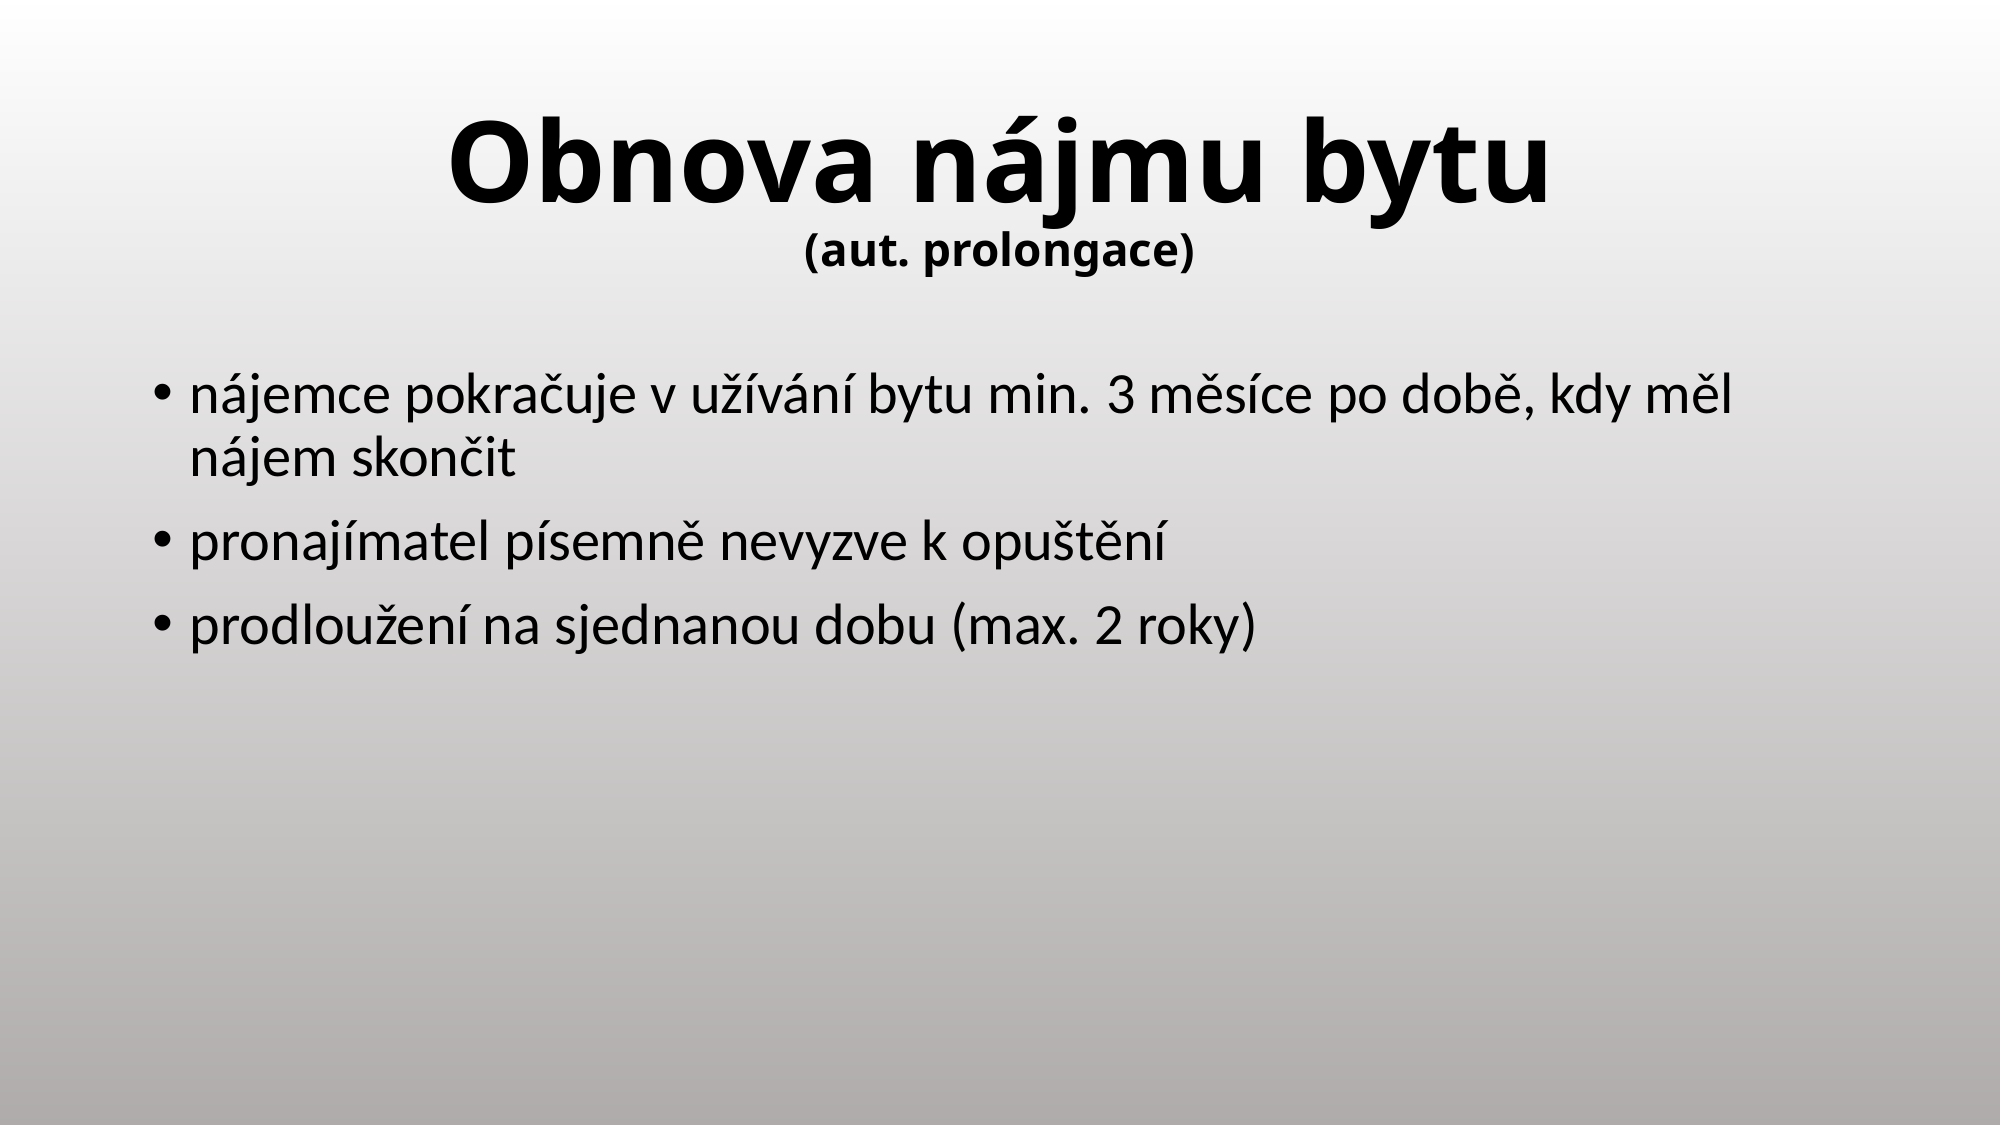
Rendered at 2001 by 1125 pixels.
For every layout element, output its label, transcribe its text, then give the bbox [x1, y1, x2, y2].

title Obnova nájmu bytu (aut. prolongace) [137, 82, 1863, 300]
list nájemce pokračuje v užívání bytu min. 3 měsíce po době, kdy měl nájem skončit pronajímatel písemně nevyzve k opuštění prodloužení na sjednanou dobu (max. 2 roky) [137, 355, 1863, 1070]
